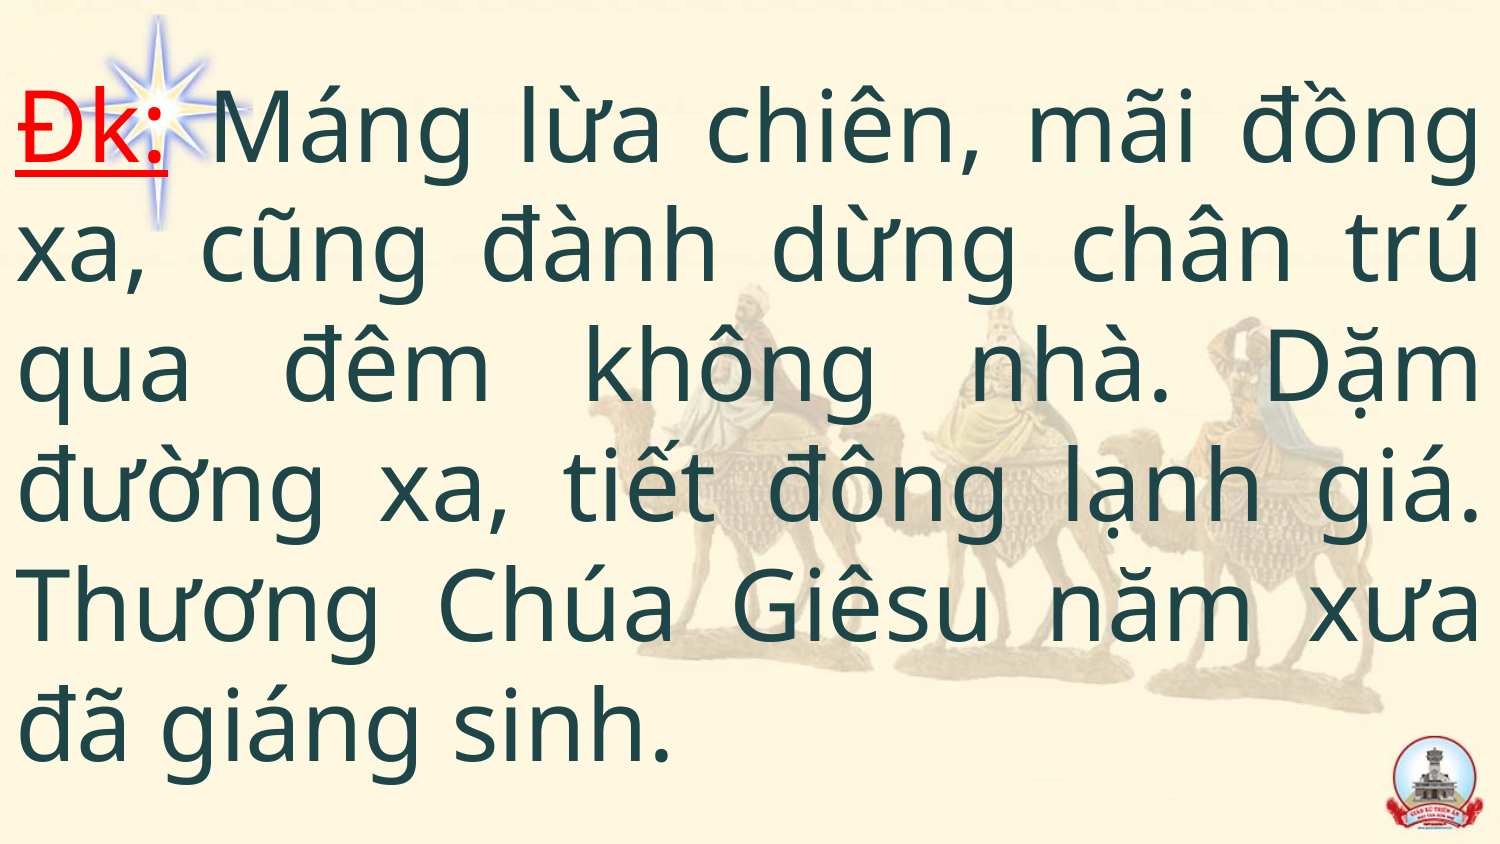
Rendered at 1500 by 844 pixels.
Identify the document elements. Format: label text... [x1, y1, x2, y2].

title Đk: Máng lừa chiên, mãi đồng xa, cũng đành dừng chân trú qua đêm không nhà. Dặm đường xa, tiết đông lạnh giá. Thương Chúa Giêsu năm xưa đã giáng sinh. [0, 0, 1500, 844]
